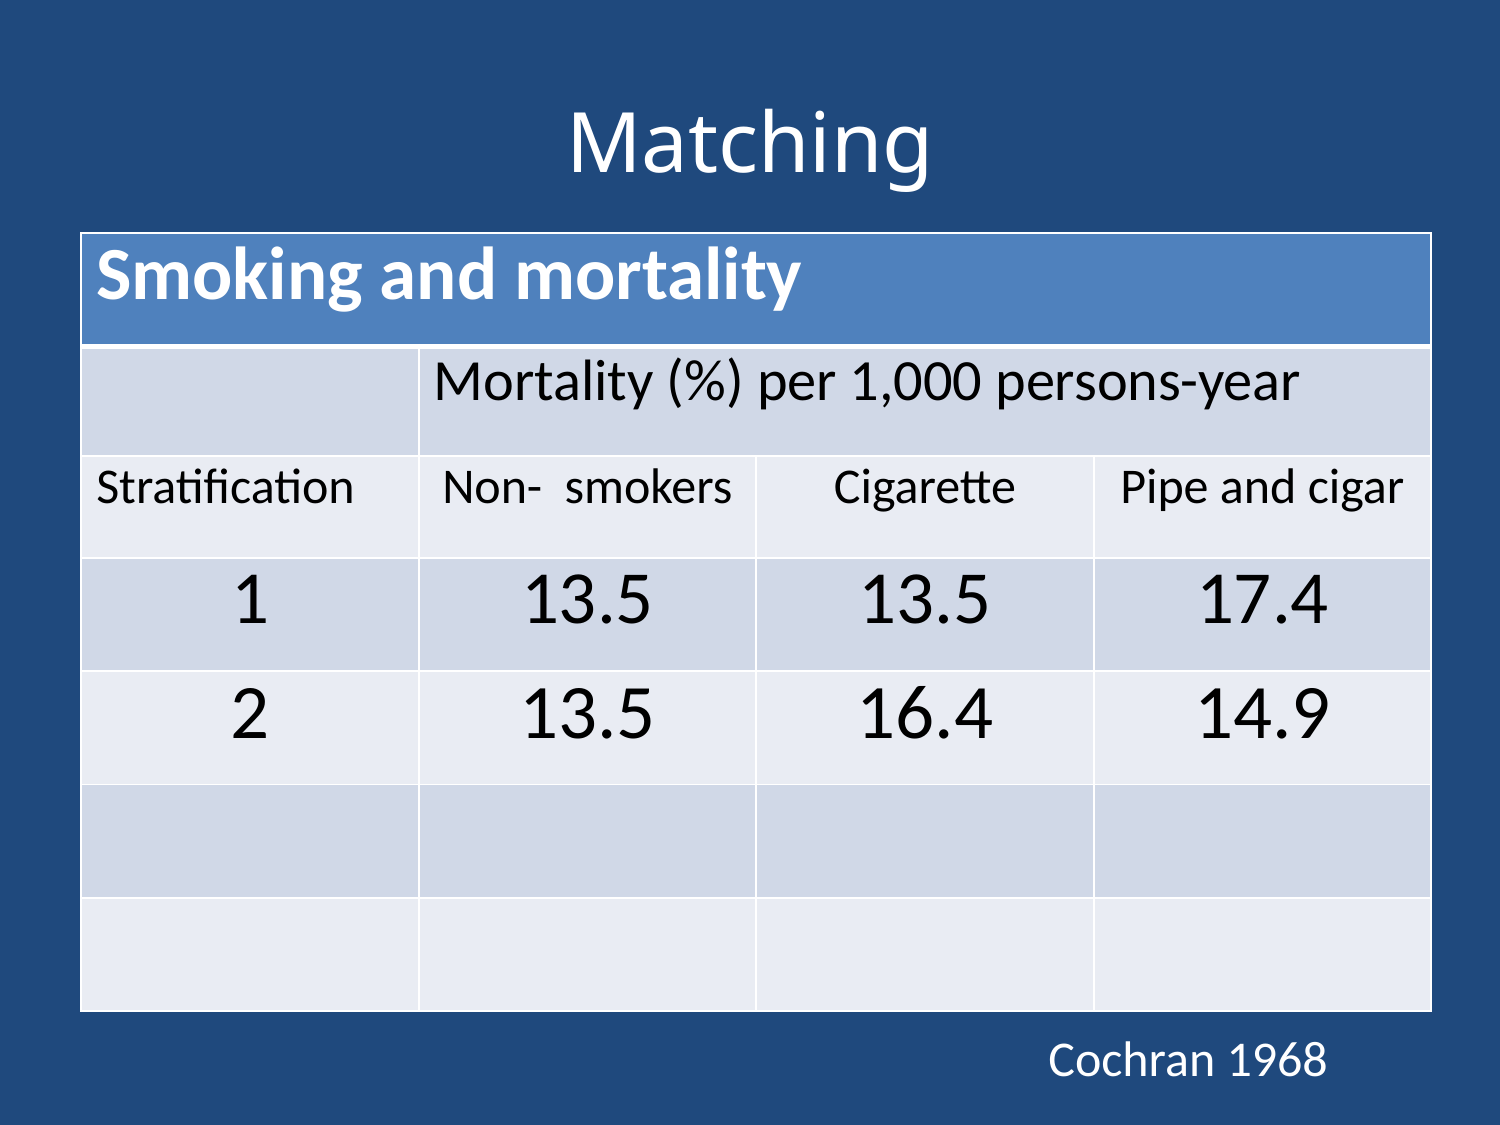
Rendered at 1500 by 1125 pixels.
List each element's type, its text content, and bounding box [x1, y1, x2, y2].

table_cell Mortality (%) per 1,000 persons-year [420, 349, 1430, 455]
table_cell Pipe and cigar [1095, 457, 1430, 557]
table_cell [420, 785, 755, 897]
title Matching [75, 45, 1425, 233]
table_cell 1 [82, 559, 418, 670]
table_cell 17.4 [1095, 559, 1430, 670]
table_cell [757, 899, 1093, 1010]
table_cell [82, 349, 418, 455]
table_cell 2 [82, 672, 418, 784]
table_cell 13.5 [757, 559, 1093, 670]
table_cell Cigarette [757, 457, 1093, 557]
table_cell 14.9 [1095, 672, 1430, 784]
table_cell [82, 785, 418, 897]
table_cell Non- smokers [420, 457, 755, 557]
table_cell 16.4 [757, 672, 1093, 784]
table_cell [1095, 785, 1430, 897]
table_cell 13.5 [420, 672, 755, 784]
table_header Smoking and mortality [82, 234, 1430, 344]
table_cell [757, 785, 1093, 897]
table_cell [1095, 899, 1430, 1010]
table_cell Stratification [82, 457, 418, 557]
table_cell 13.5 [420, 559, 755, 670]
text_box Cochran 1968 [1033, 1019, 1343, 1095]
table_cell [420, 899, 755, 1010]
table_cell [82, 899, 418, 1010]
